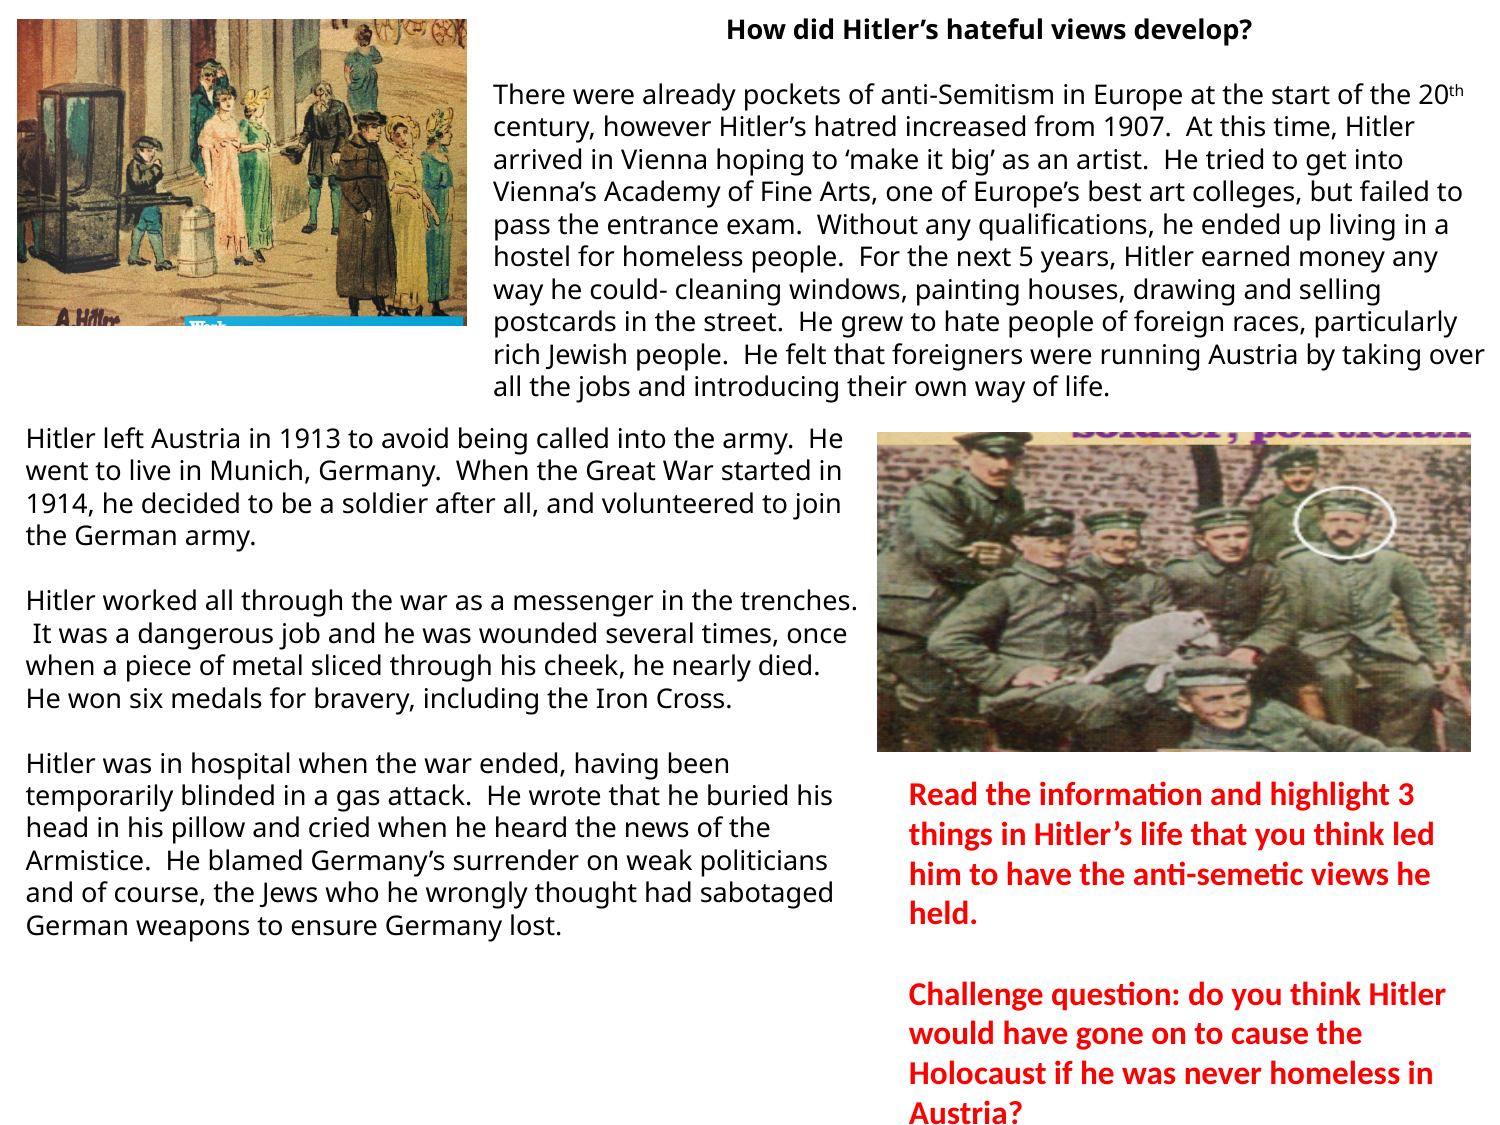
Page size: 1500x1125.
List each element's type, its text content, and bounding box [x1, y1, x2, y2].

text_box How did Hitler’s hateful views develop? There were already pockets of anti-Semitism in Europe at the start of the 20th century, however Hitler’s hatred increased from 1907. At this time, Hitler arrived in Vienna hoping to ‘make it big’ as an artist. He tried to get into Vienna’s Academy of Fine Arts, one of Europe’s best art colleges, but failed to pass the entrance exam. Without any qualifications, he ended up living in a hostel for homeless people. For the next 5 years, Hitler earned money any way he could- cleaning windows, painting houses, drawing and selling postcards in the street. He grew to hate people of foreign races, particularly rich Jewish people. He felt that foreigners were running Austria by taking over all the jobs and introducing their own way of life. [478, 4, 1500, 410]
picture [17, 18, 467, 326]
text_box Read the information and highlight 3 things in Hitler’s life that you think led him to have the anti-semetic views he held. Challenge question: do you think Hitler would have gone on to cause the Holocaust if he was never homeless in Austria? [894, 764, 1496, 1125]
text_box Hitler left Austria in 1913 to avoid being called into the army. He went to live in Munich, Germany. When the Great War started in 1914, he decided to be a soldier after all, and volunteered to join the German army. Hitler worked all through the war as a messenger in the trenches. It was a dangerous job and he was wounded several times, once when a piece of metal sliced through his cheek, he nearly died. He won six medals for bravery, including the Iron Cross. Hitler was in hospital when the war ended, having been temporarily blinded in a gas attack. He wrote that he buried his head in his pillow and cried when he heard the news of the Armistice. He blamed Germany’s surrender on weak politicians and of course, the Jews who he wrongly thought had sabotaged German weapons to ensure Germany lost. [10, 413, 875, 949]
picture [877, 432, 1471, 752]
